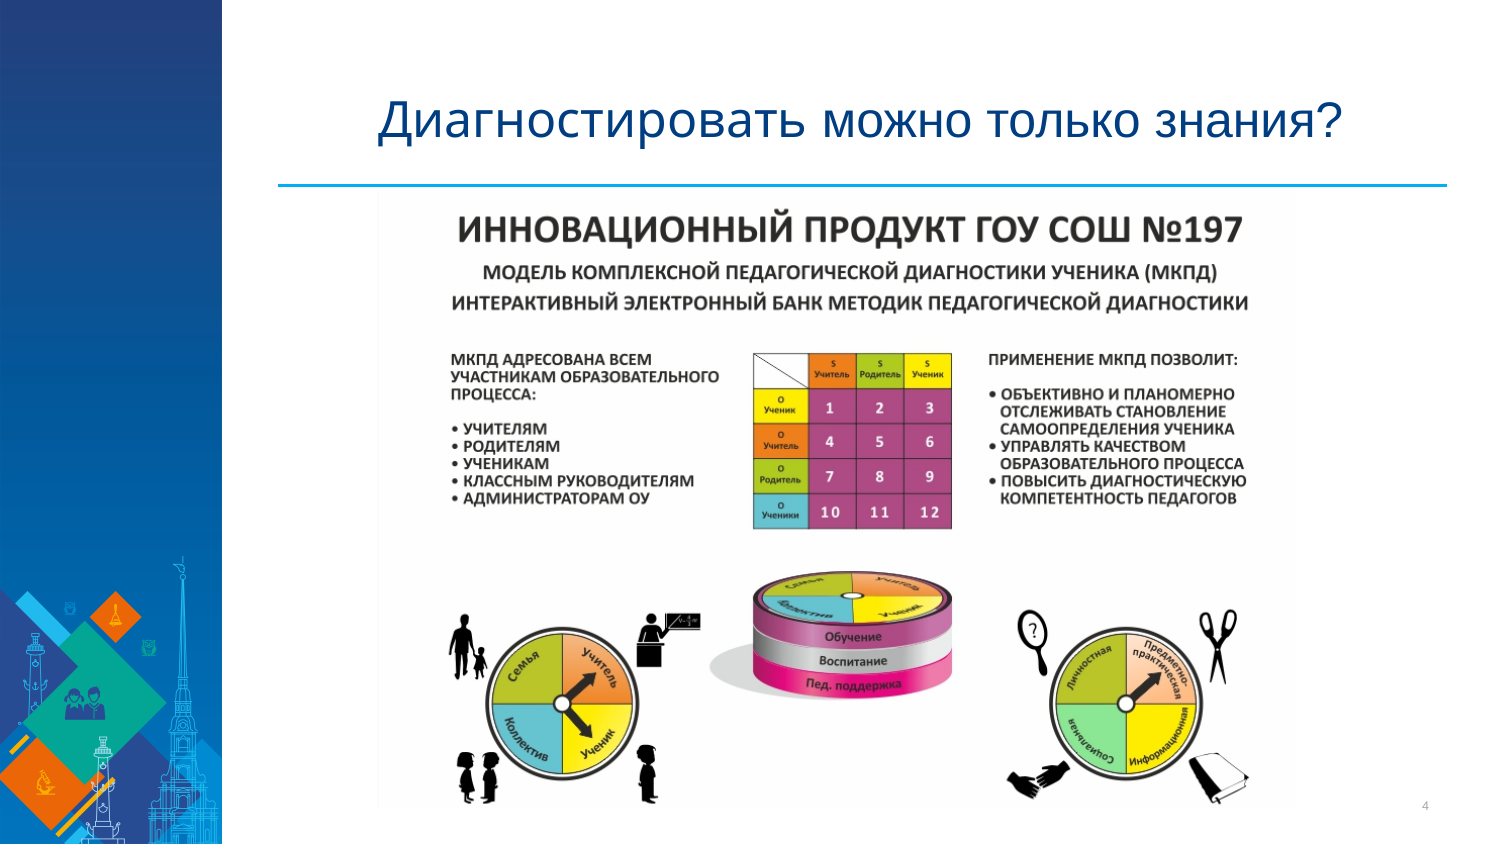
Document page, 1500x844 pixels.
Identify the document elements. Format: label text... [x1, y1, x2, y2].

picture [377, 189, 1295, 809]
slide_number 4 [1373, 788, 1445, 824]
title Диагностировать можно только знания? [277, 49, 1445, 186]
